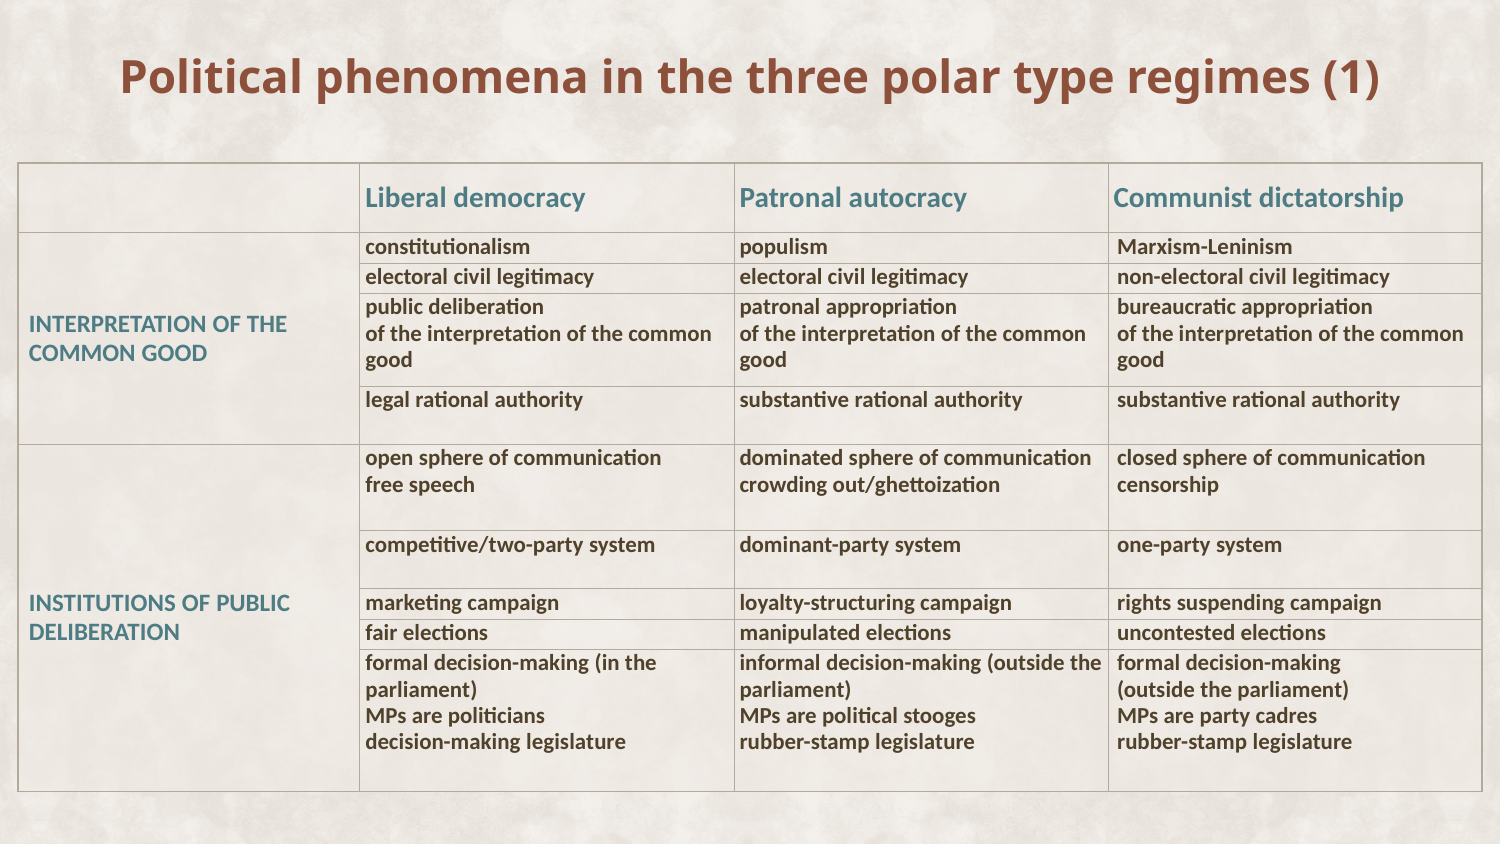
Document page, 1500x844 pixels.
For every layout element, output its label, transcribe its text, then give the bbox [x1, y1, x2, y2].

table_cell INTERPRETATION OF THE COMMON GOOD [19, 233, 359, 444]
table_cell electoral civil legitimacy [360, 264, 734, 293]
table_cell marketing campaign [360, 589, 734, 619]
table_header Patronal autocracy [735, 164, 1108, 232]
text_box Political phenomena in the three polar type regimes (1) [17, 0, 1483, 151]
table_cell bureaucratic appropriation of the interpretation of the common good [1109, 294, 1481, 386]
table_cell electoral civil legitimacy [735, 264, 1108, 293]
table_cell fair elections [360, 620, 734, 649]
table_cell closed sphere of communication censorship [1109, 445, 1481, 530]
table_cell legal rational authority [360, 387, 734, 444]
table_cell formal decision-making (in the parliament) MPs are politicians decision-making legislature [360, 650, 734, 791]
table_cell dominant-party system [735, 531, 1108, 588]
table_cell patronal appropriation of the interpretation of the common good [735, 294, 1108, 386]
table_cell substantive rational authority [1109, 387, 1481, 444]
table_cell populism [735, 233, 1108, 263]
table_cell formal decision-making (outside the parliament) MPs are party cadres rubber-stamp legislature [1109, 650, 1481, 791]
table_header [19, 164, 359, 232]
table_cell uncontested elections [1109, 620, 1481, 649]
table_cell one-party system [1109, 531, 1481, 588]
table_cell competitive/two-party system [360, 531, 734, 588]
table_cell loyalty-structuring campaign [735, 589, 1108, 619]
table_cell public deliberation of the interpretation of the common good [360, 294, 734, 386]
table_cell constitutionalism [360, 233, 734, 263]
table_cell INSTITUTIONS OF PUBLIC DELIBERATION [19, 445, 359, 791]
table_cell substantive rational authority [735, 387, 1108, 444]
table_cell non-electoral civil legitimacy [1109, 264, 1481, 293]
table_cell informal decision-making (outside the parliament) MPs are political stooges rubber-stamp legislature [735, 650, 1108, 791]
table_header Communist dictatorship [1109, 164, 1481, 232]
table_cell rights suspending campaign [1109, 589, 1481, 619]
table_cell manipulated elections [735, 620, 1108, 649]
picture [0, 0, 1500, 844]
table_header Liberal democracy [360, 164, 734, 232]
table_cell Marxism-Leninism [1109, 233, 1481, 263]
table_cell dominated sphere of communication crowding out/ghettoization [735, 445, 1108, 530]
table_cell open sphere of communication free speech [360, 445, 734, 530]
